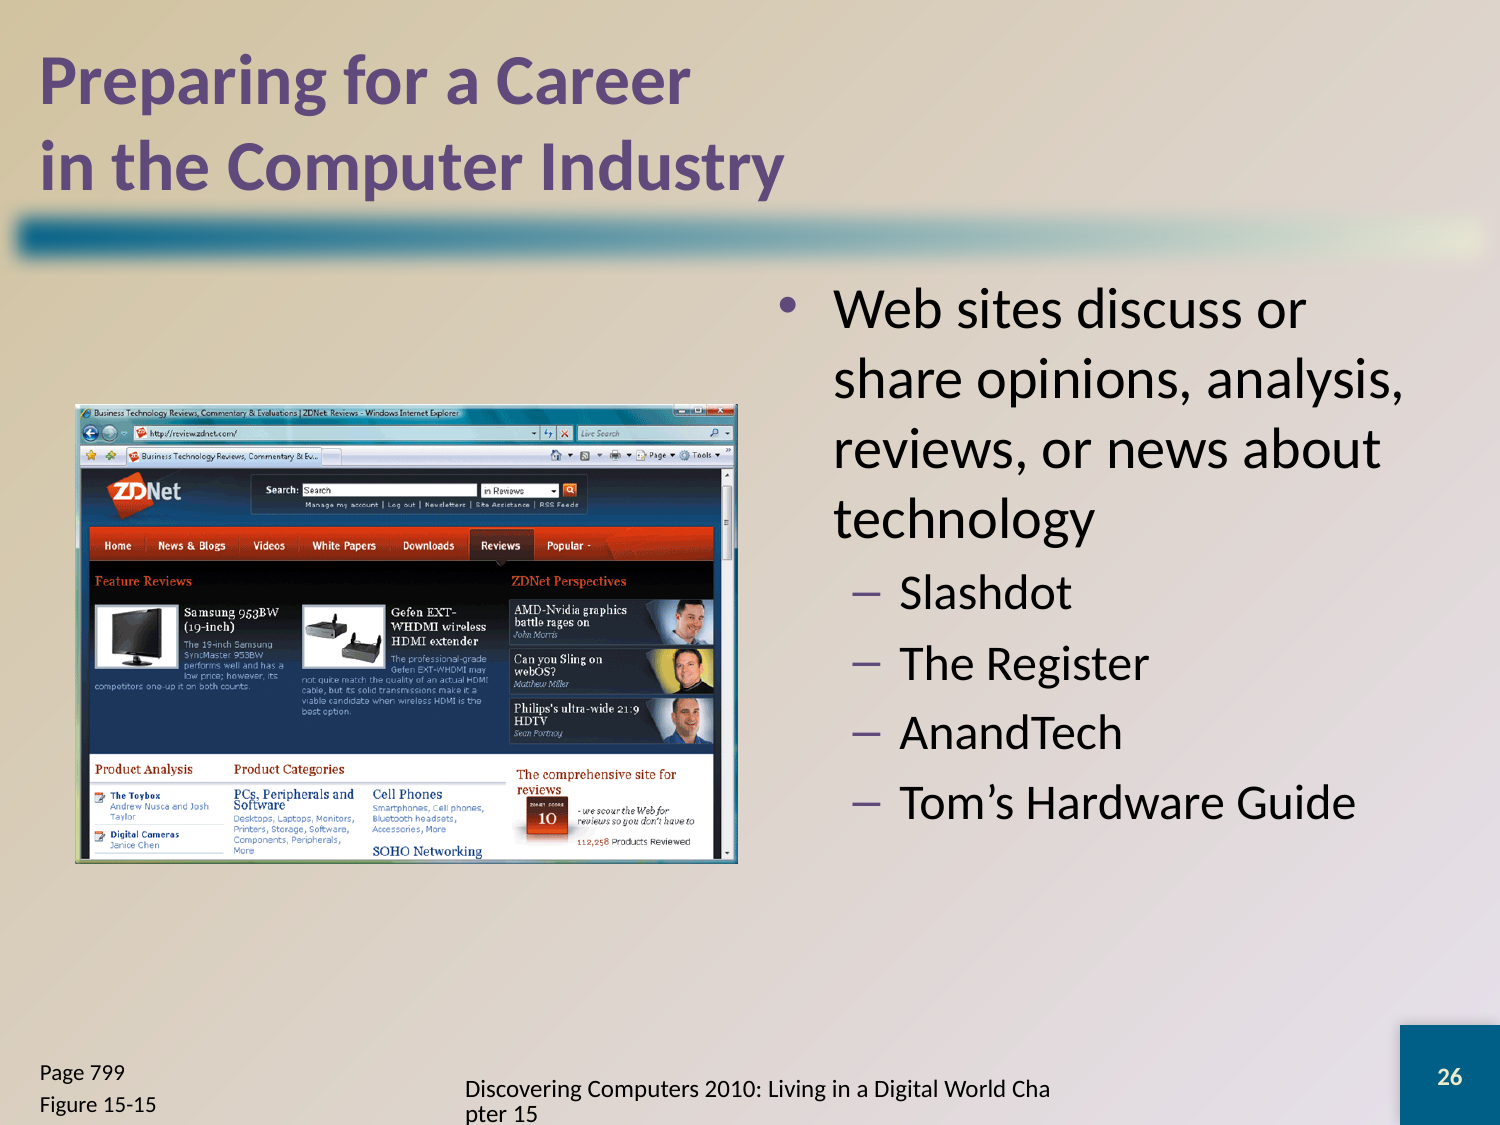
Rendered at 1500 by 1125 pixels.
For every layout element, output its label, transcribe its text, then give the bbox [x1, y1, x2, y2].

list Page 799 Figure 15-15 [24, 1050, 300, 1125]
list Web sites discuss or share opinions, analysis, reviews, or news about technology Slashdot The Register AnandTech Tom’s Hardware Guide [762, 262, 1425, 1005]
footer Discovering Computers 2010: Living in a Digital World Chapter 15 [450, 1050, 1075, 1125]
title Preparing for a Career in the Computer Industry [24, 24, 1475, 213]
slide_number 26 [1400, 1025, 1500, 1125]
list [74, 404, 738, 864]
